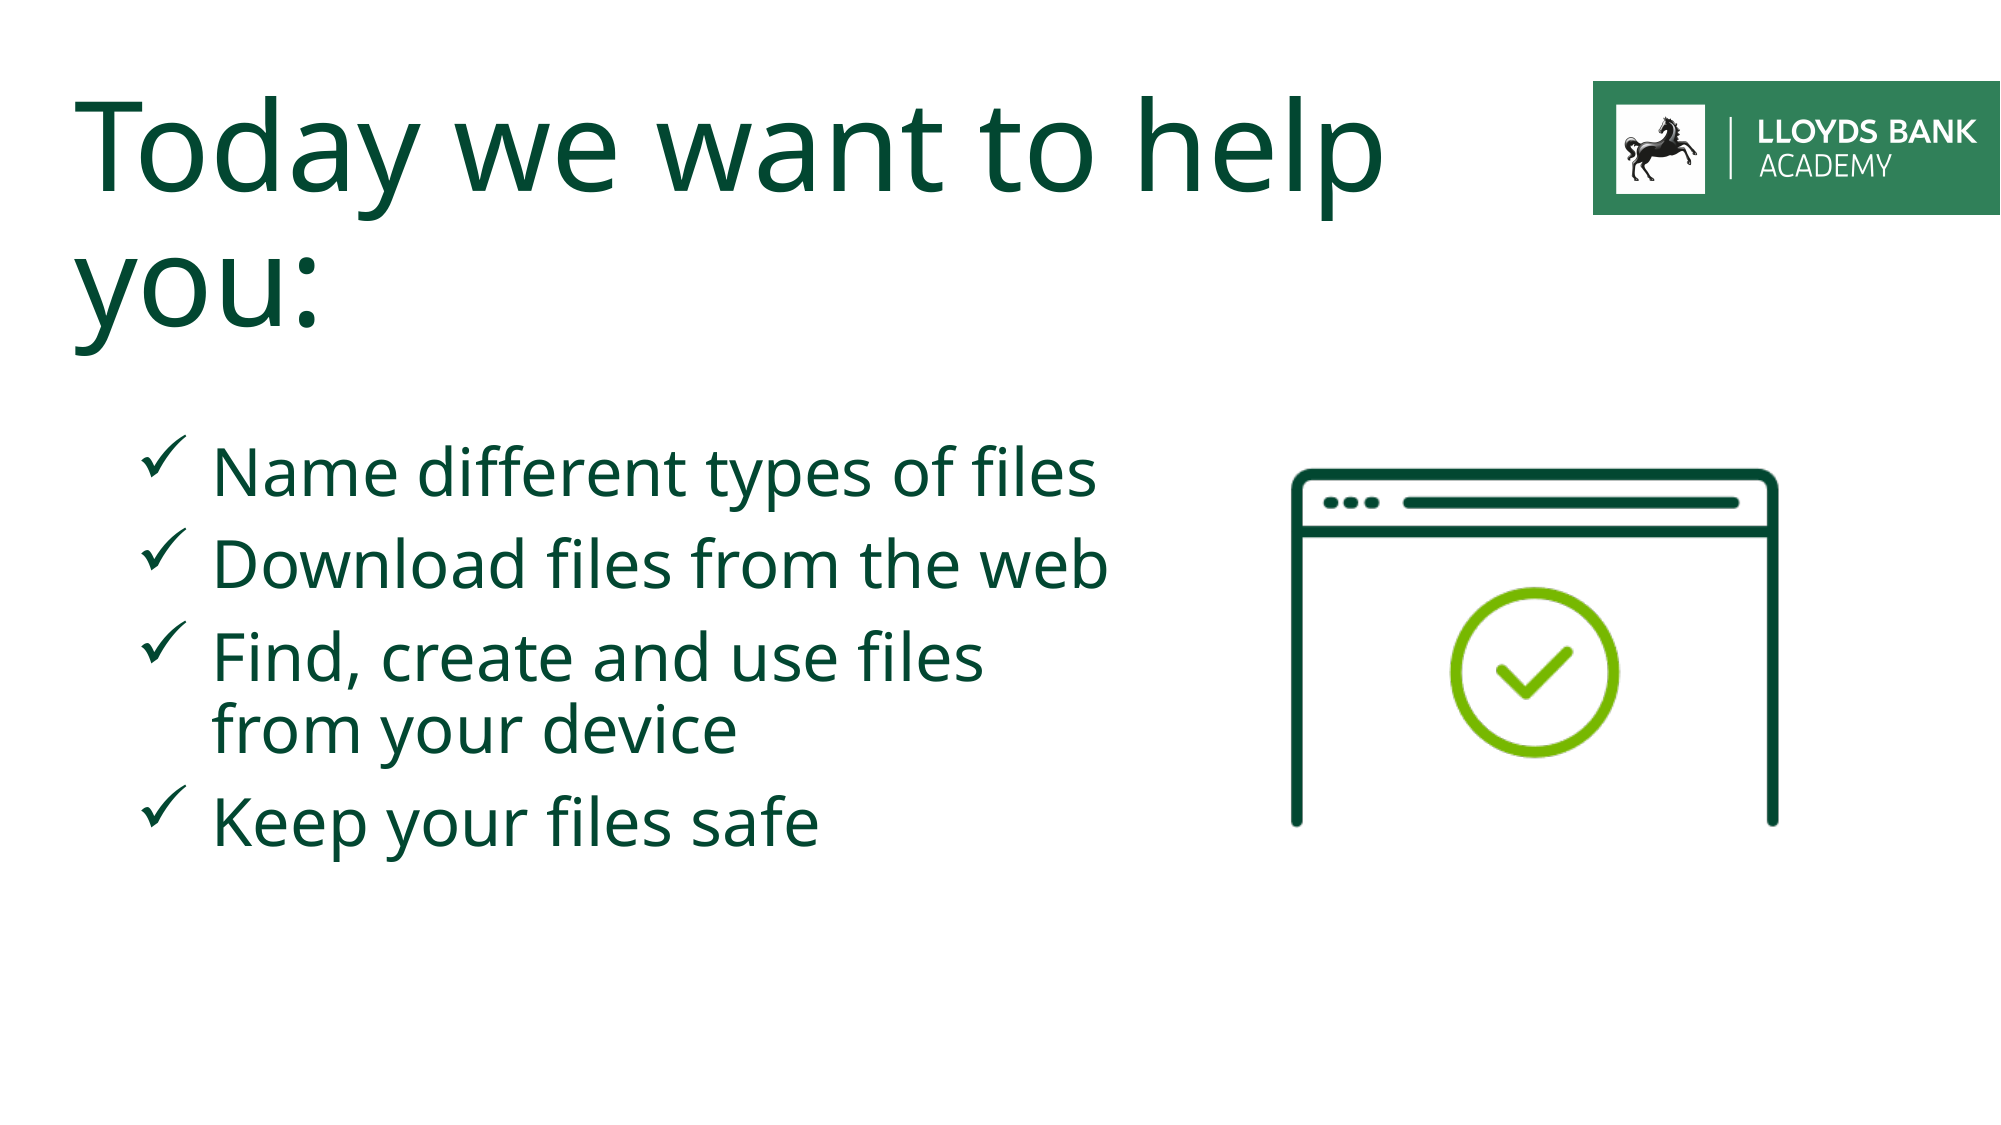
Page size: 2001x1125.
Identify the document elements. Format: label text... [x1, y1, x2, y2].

list Today we want to help you: [59, 75, 1517, 221]
list Name different types of files Download files from the web Find, create and use files from your device Keep your files safe [121, 328, 1170, 972]
picture [1214, 328, 1856, 972]
picture [1593, 81, 2000, 215]
